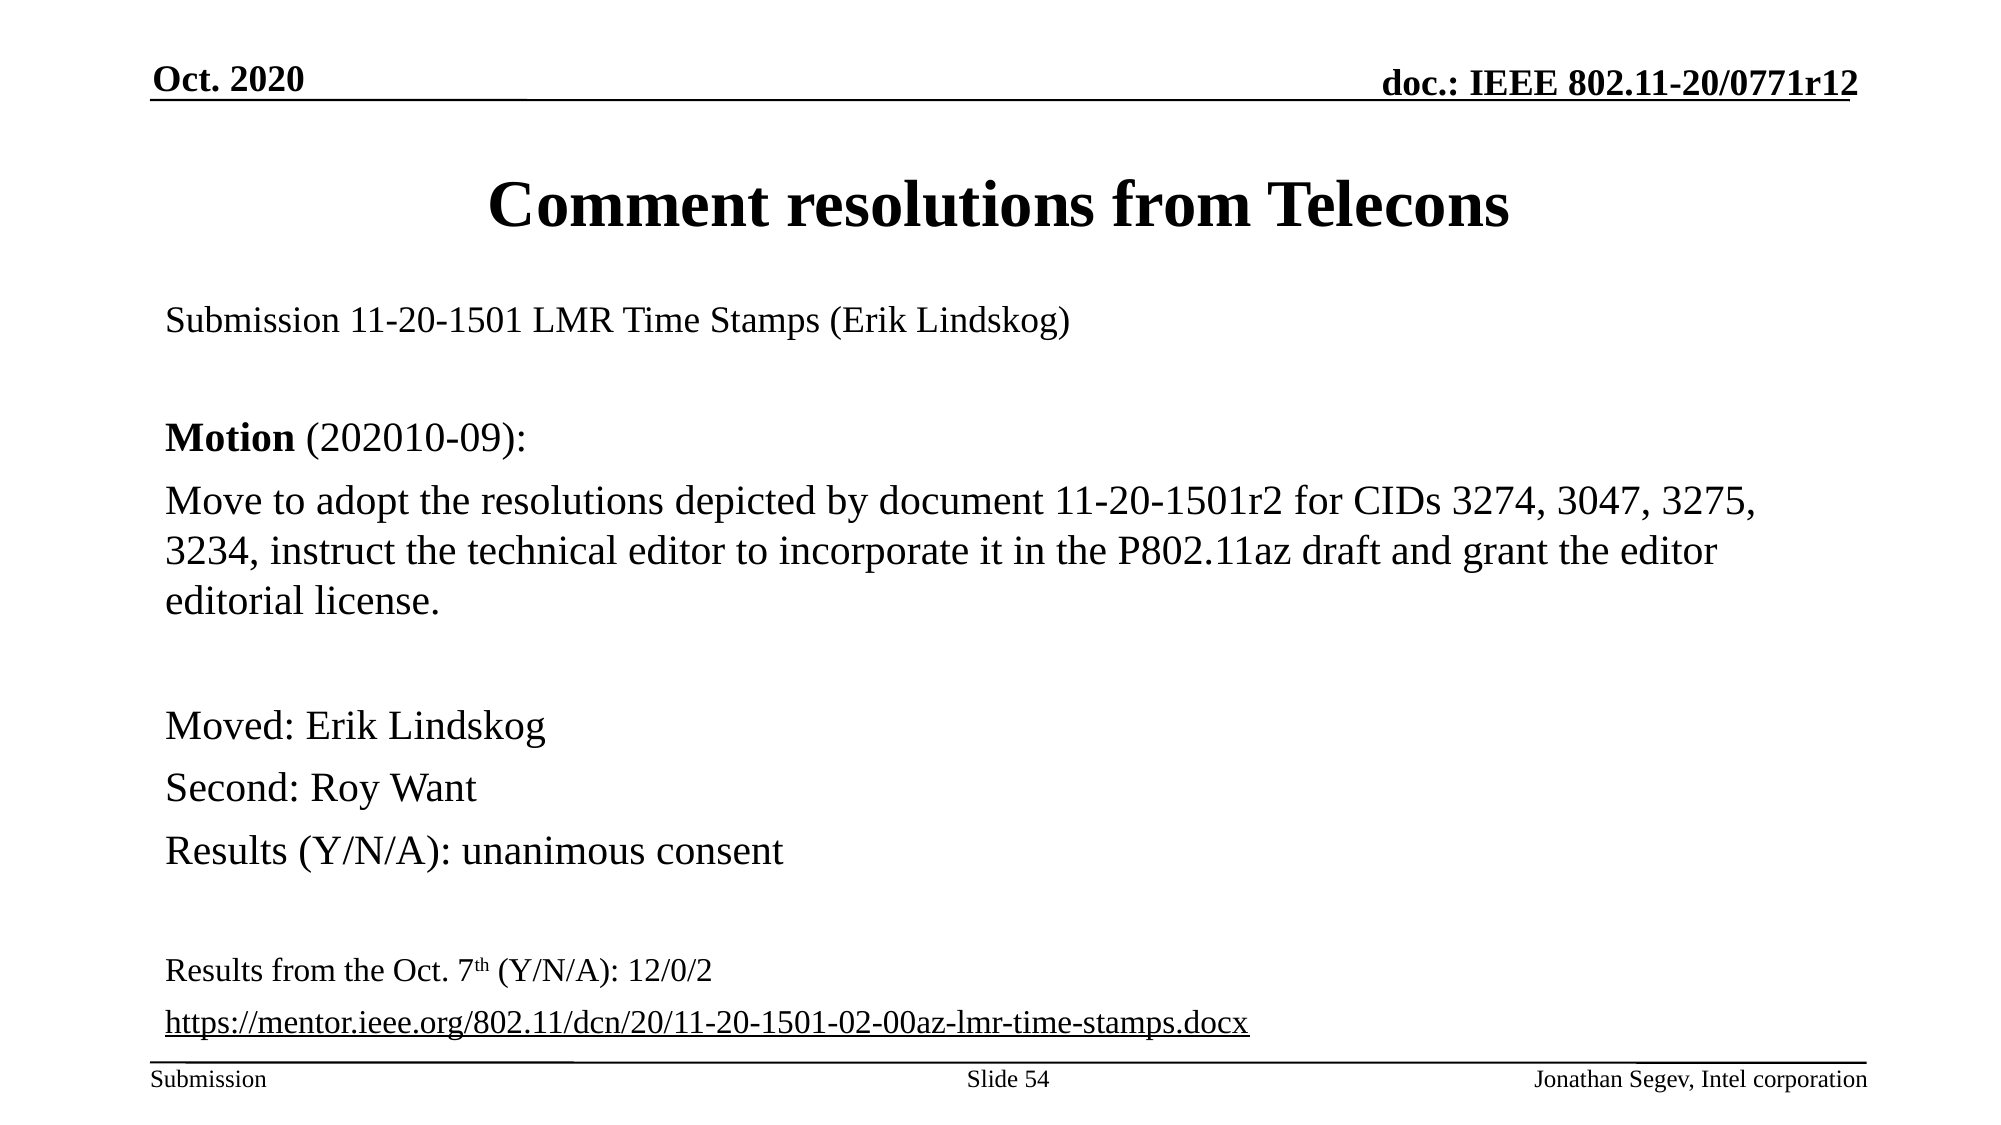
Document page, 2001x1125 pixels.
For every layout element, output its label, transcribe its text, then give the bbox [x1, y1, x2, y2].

list Submission 11-20-1501 LMR Time Stamps (Erik Lindskog) Motion (202010-09): Move to adopt the resolutions depicted by document 11-20-1501r2 for CIDs 3274, 3047, 3275, 3234, instruct the technical editor to incorporate it in the P802.11az draft and grant the editor editorial license. Moved: Erik Lindskog Second: Roy Want Results (Y/N/A): unanimous consent Results from the Oct. 7th (Y/N/A): 12/0/2 https://mentor.ieee.org/802.11/dcn/20/11-20-1501-02-00az-lmr-time-stamps.docx [149, 286, 1850, 1000]
title Comment resolutions from Telecons [149, 112, 1850, 286]
footer Jonathan Segev, Intel corporation [1171, 1061, 1869, 1093]
slide_number Slide 54 [950, 1061, 1067, 1123]
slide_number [152, 54, 563, 100]
